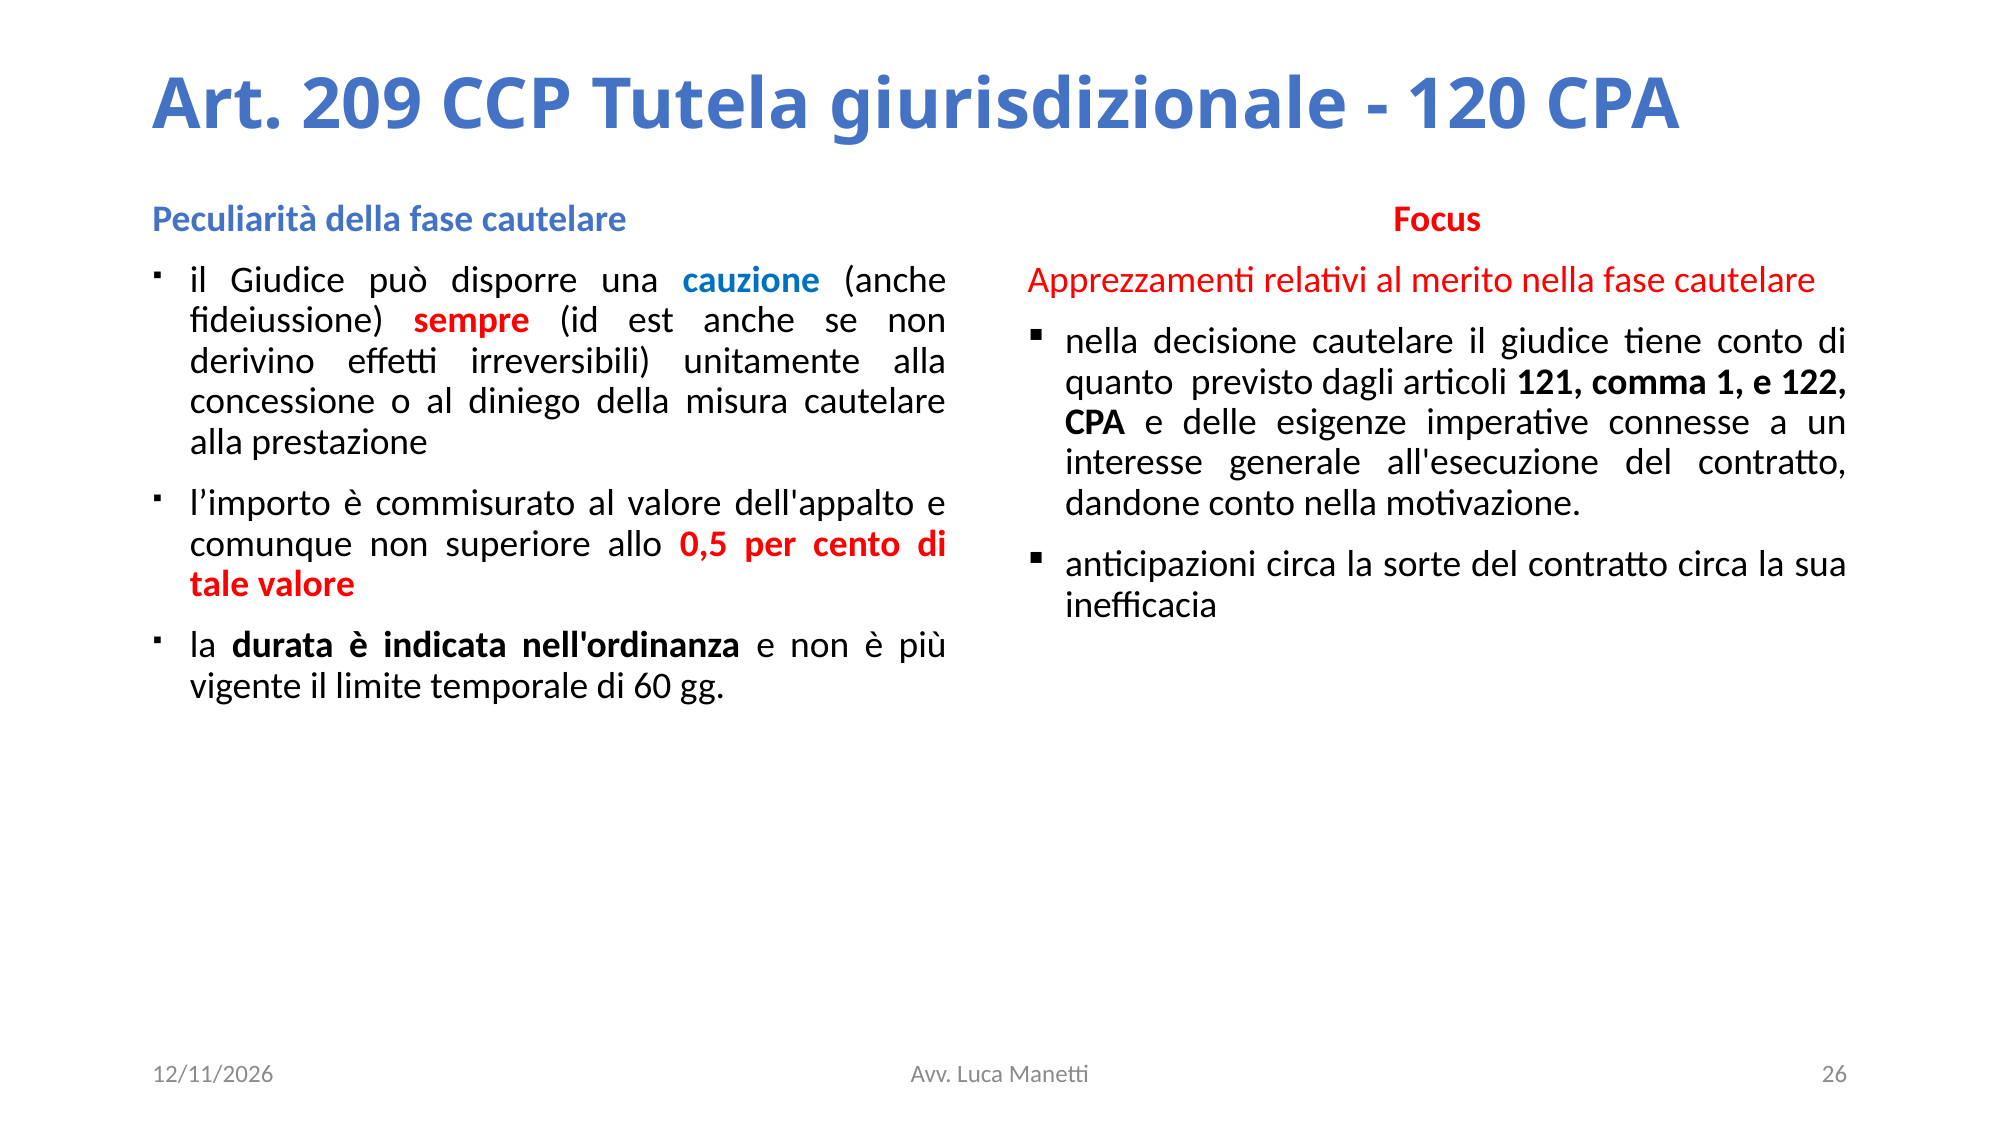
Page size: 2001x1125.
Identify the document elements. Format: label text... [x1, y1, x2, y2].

footer Avv. Luca Manetti [662, 1042, 1338, 1103]
list Peculiarità della fase cautelare il Giudice può disporre una cauzione (anche fideiussione) sempre (id est anche se non derivino effetti irreversibili) unitamente alla concessione o al diniego della misura cautelare alla prestazione l’importo è commisurato al valore dell'appalto e comunque non superiore allo 0,5 per cento di tale valore la durata è indicata nell'ordinanza e non è più vigente il limite temporale di 60 gg. [137, 191, 962, 1014]
slide_number 26 [1412, 1042, 1863, 1103]
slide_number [137, 1042, 588, 1103]
title Art. 209 CCP Tutela giurisdizionale - 120 CPA [137, 59, 1819, 152]
list Focus Apprezzamenti relativi al merito nella fase cautelare nella decisione cautelare il giudice tiene conto di quanto previsto dagli articoli 121, comma 1, e 122, CPA e delle esigenze imperative connesse a un interesse generale all'esecuzione del contratto, dandone conto nella motivazione. anticipazioni circa la sorte del contratto circa la sua inefficacia [1012, 191, 1863, 1014]
